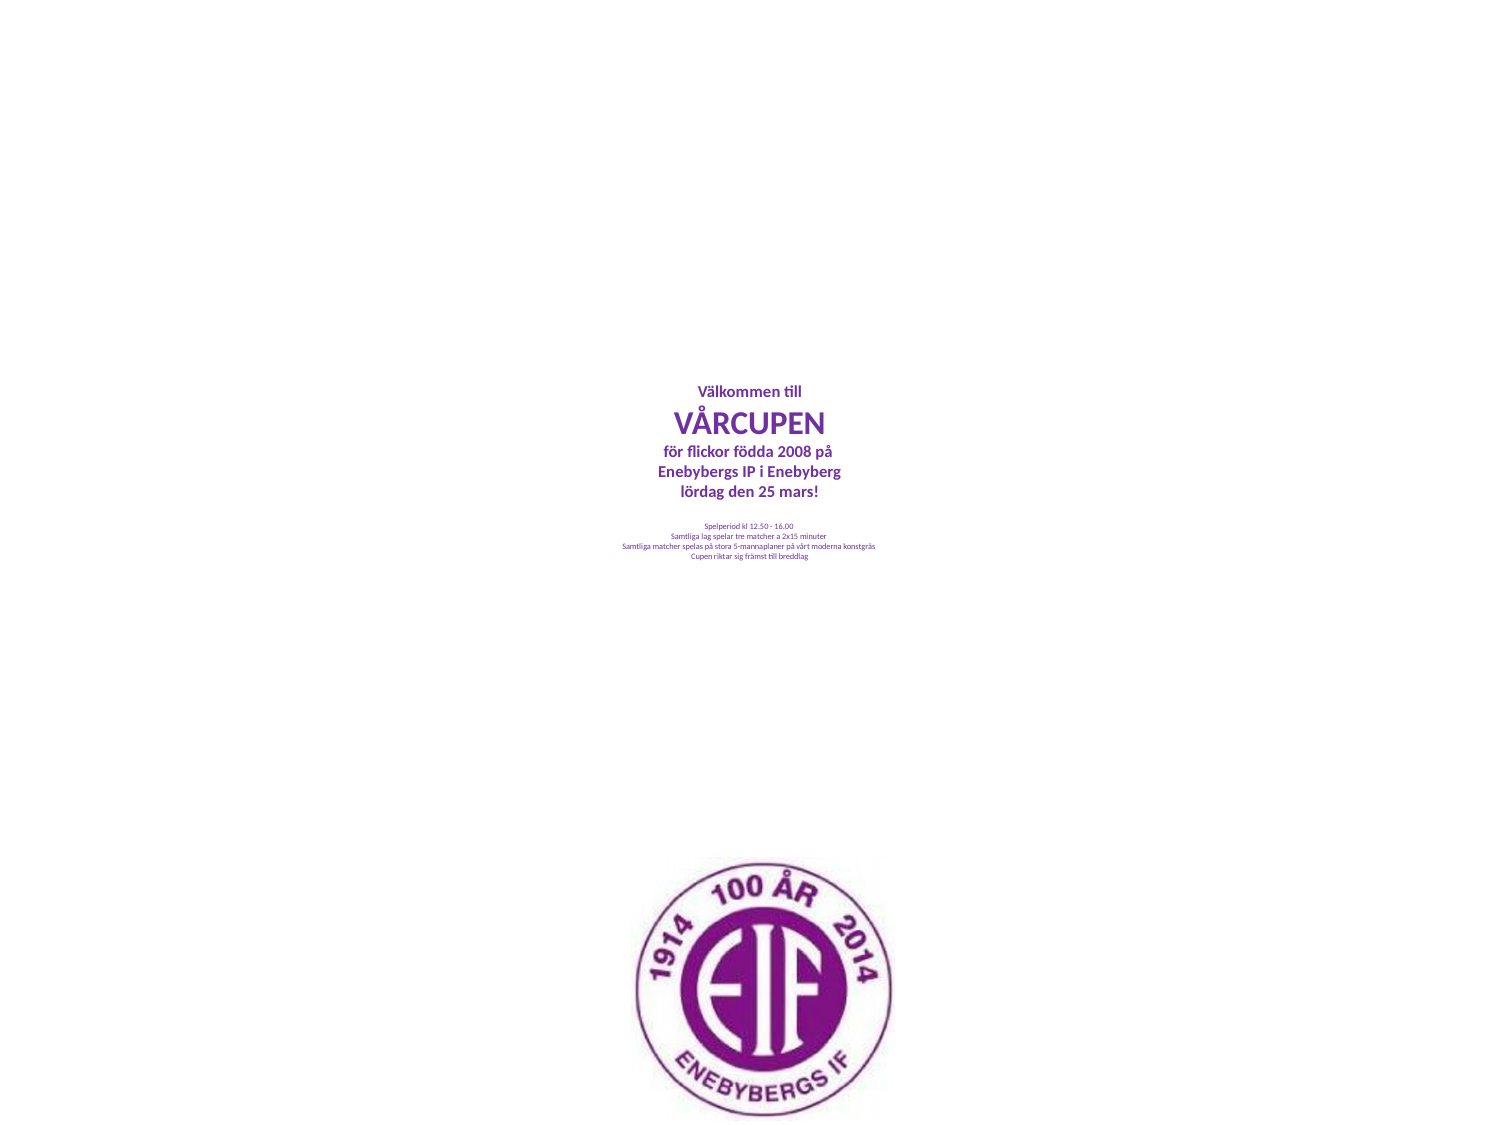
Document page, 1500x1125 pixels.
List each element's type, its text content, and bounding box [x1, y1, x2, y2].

picture [631, 857, 895, 1121]
title Välkommen till VÅRCUPEN för flickor födda 2008 på Enebybergs IP i Enebyberg lördag den 25 mars! Spelperiod kl 12.50 - 16.00 Samtliga lag spelar tre matcher a 2x15 minuter Samtliga matcher spelas på stora 5-mannaplaner på vårt moderna konstgräs Cupen riktar sig främst till breddlag [112, 349, 1388, 591]
